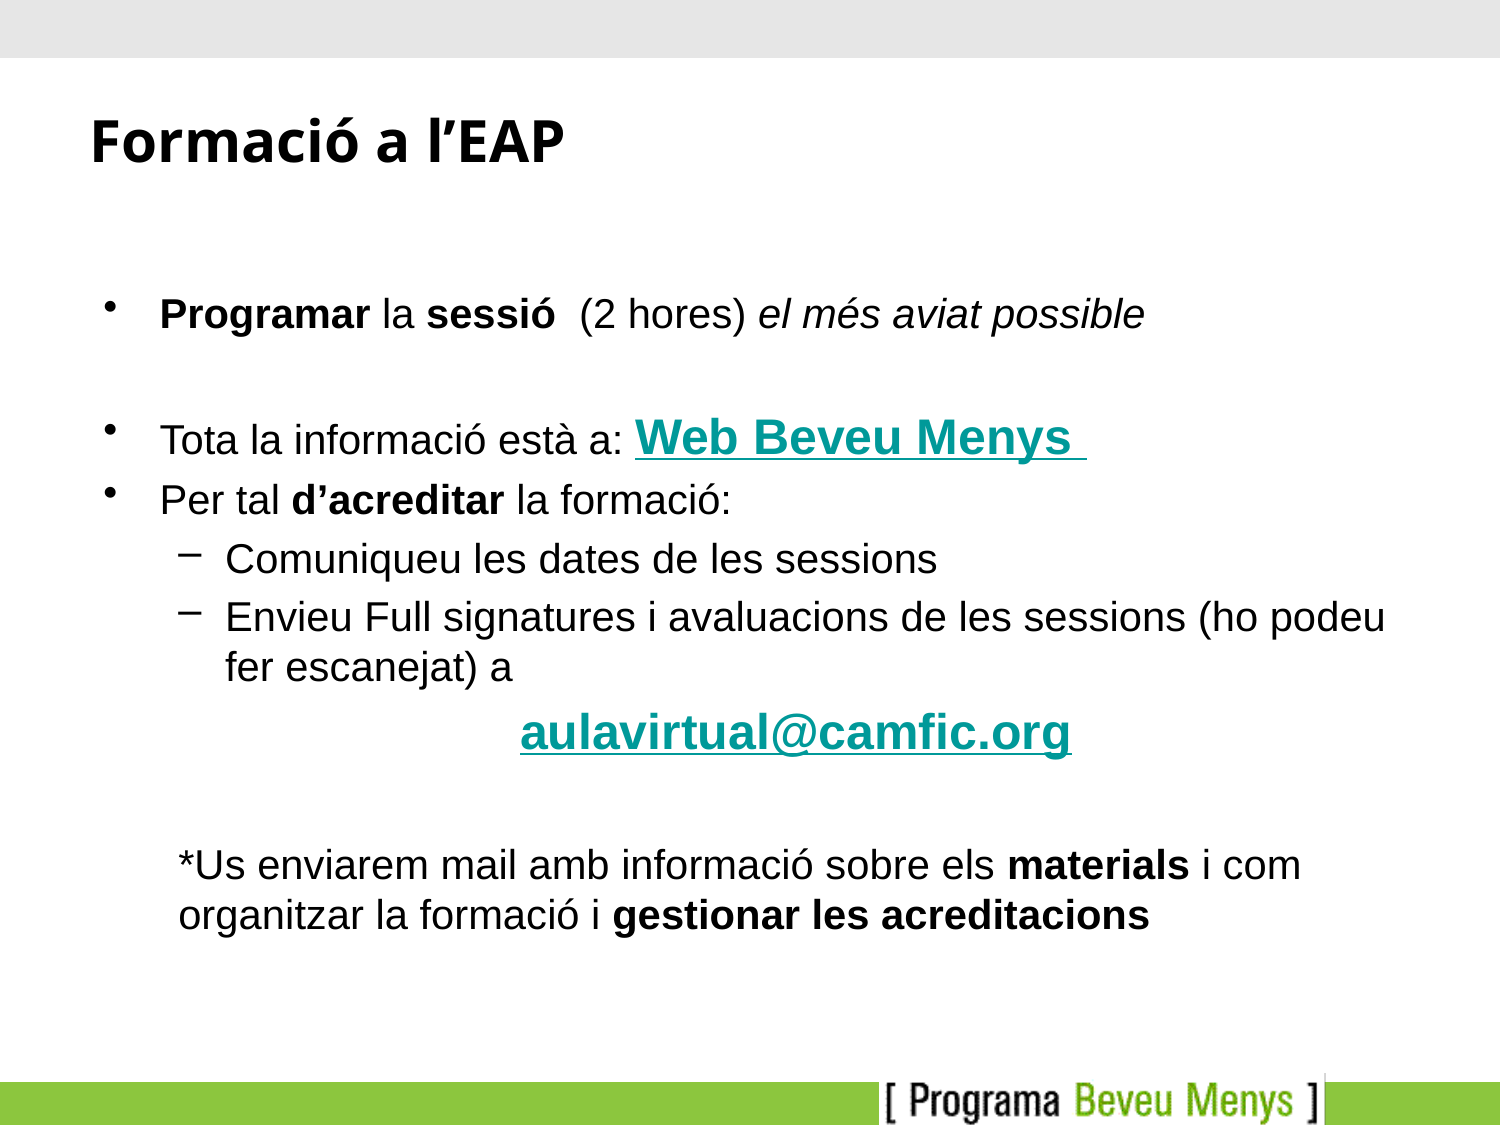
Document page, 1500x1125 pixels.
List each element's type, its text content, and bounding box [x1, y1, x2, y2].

picture [879, 1073, 1327, 1125]
title Formació a l’EAP [75, 45, 1425, 233]
list Programar la sessió (2 hores) el més aviat possible Tota la informació està a: Web Beveu Menys Per tal d’acreditar la formació: Comuniqueu les dates de les sessions Envieu Full signatures i avaluacions de les sessions (ho podeu fer escanejat) a aulavirtual@camfic.org *Us enviarem mail amb informació sobre els materials i com organitzar la formació i gestionar les acreditacions [88, 278, 1439, 1022]
